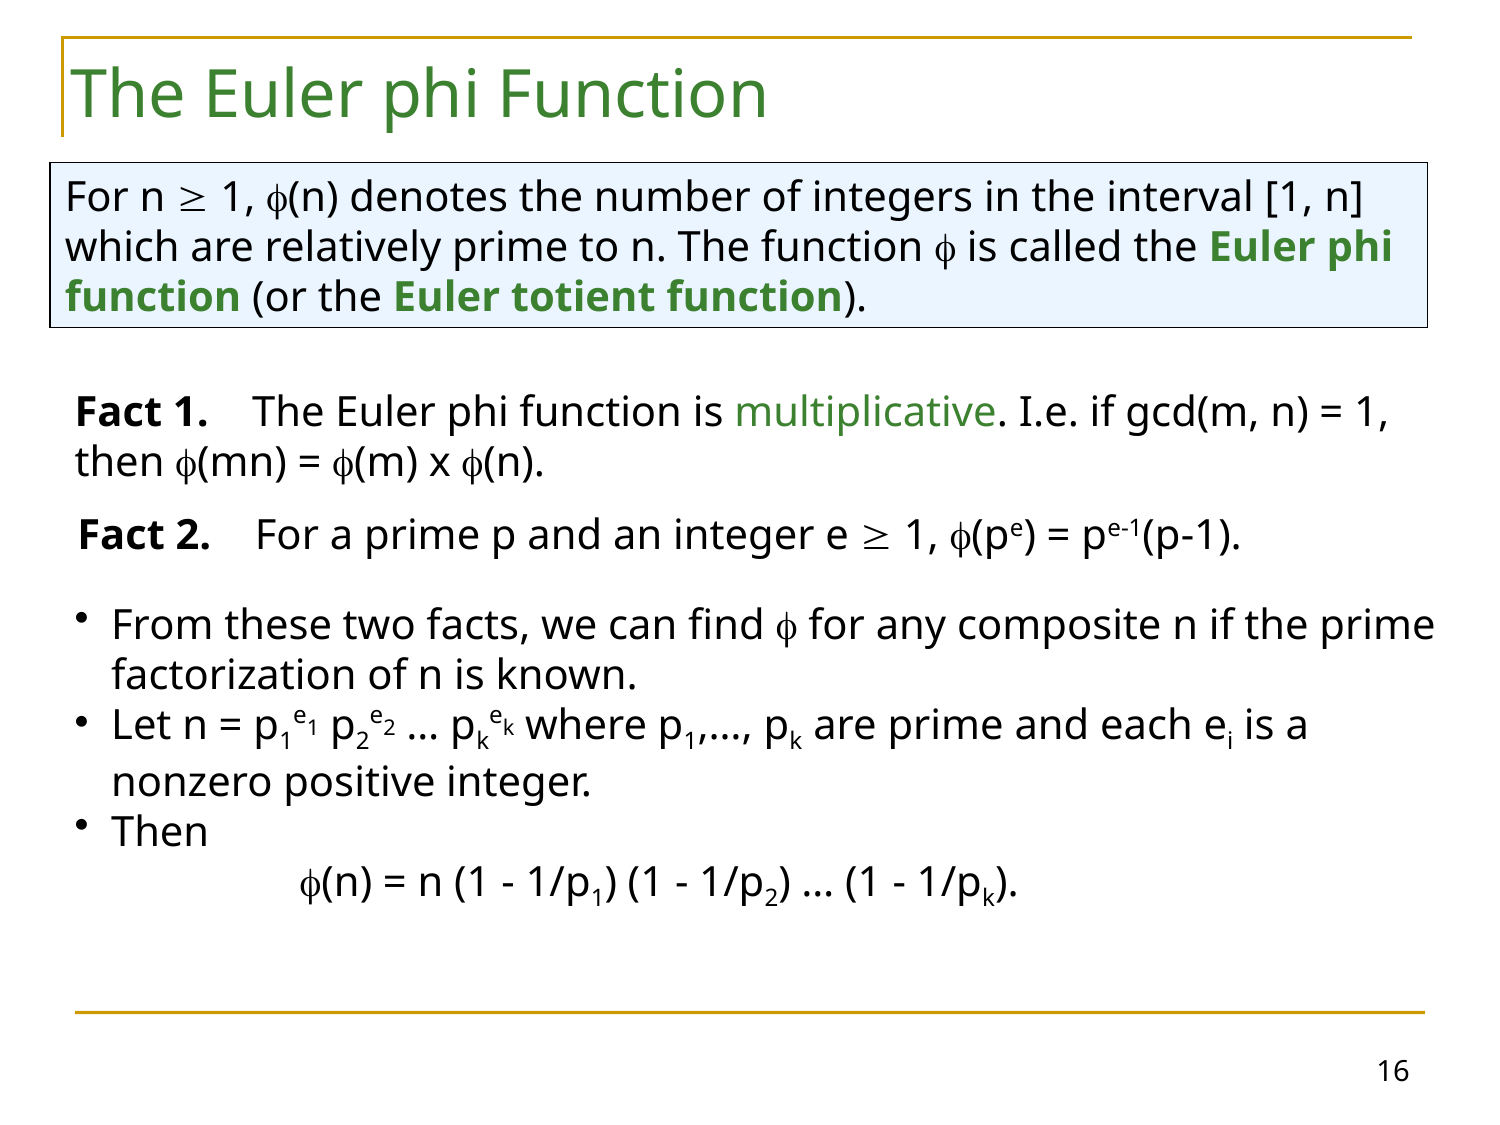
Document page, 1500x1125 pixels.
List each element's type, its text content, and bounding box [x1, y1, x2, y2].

text_box Fact 2. For a prime p and an integer e  1, (pe) = pe-1(p-1). [62, 500, 1466, 565]
slide_number 16 [1074, 1024, 1425, 1100]
text_box For n  1, (n) denotes the number of integers in the interval [1, n] which are relatively prime to n. The function  is called the Euler phi function (or the Euler totient function). [50, 162, 1428, 328]
text_box The Euler phi Function [55, 43, 1421, 139]
text_box From these two facts, we can find  for any composite n if the prime factorization of n is known. Let n = p1e1 p2e2 … pkek where p1,…, pk are prime and each ei is a nonzero positive integer. Then (n) = n (1 - 1/p1) (1 - 1/p2) … (1 - 1/pk). [59, 590, 1463, 919]
text_box Fact 1. The Euler phi function is multiplicative. I.e. if gcd(m, n) = 1, then (mn) = (m) x (n). [59, 377, 1463, 493]
